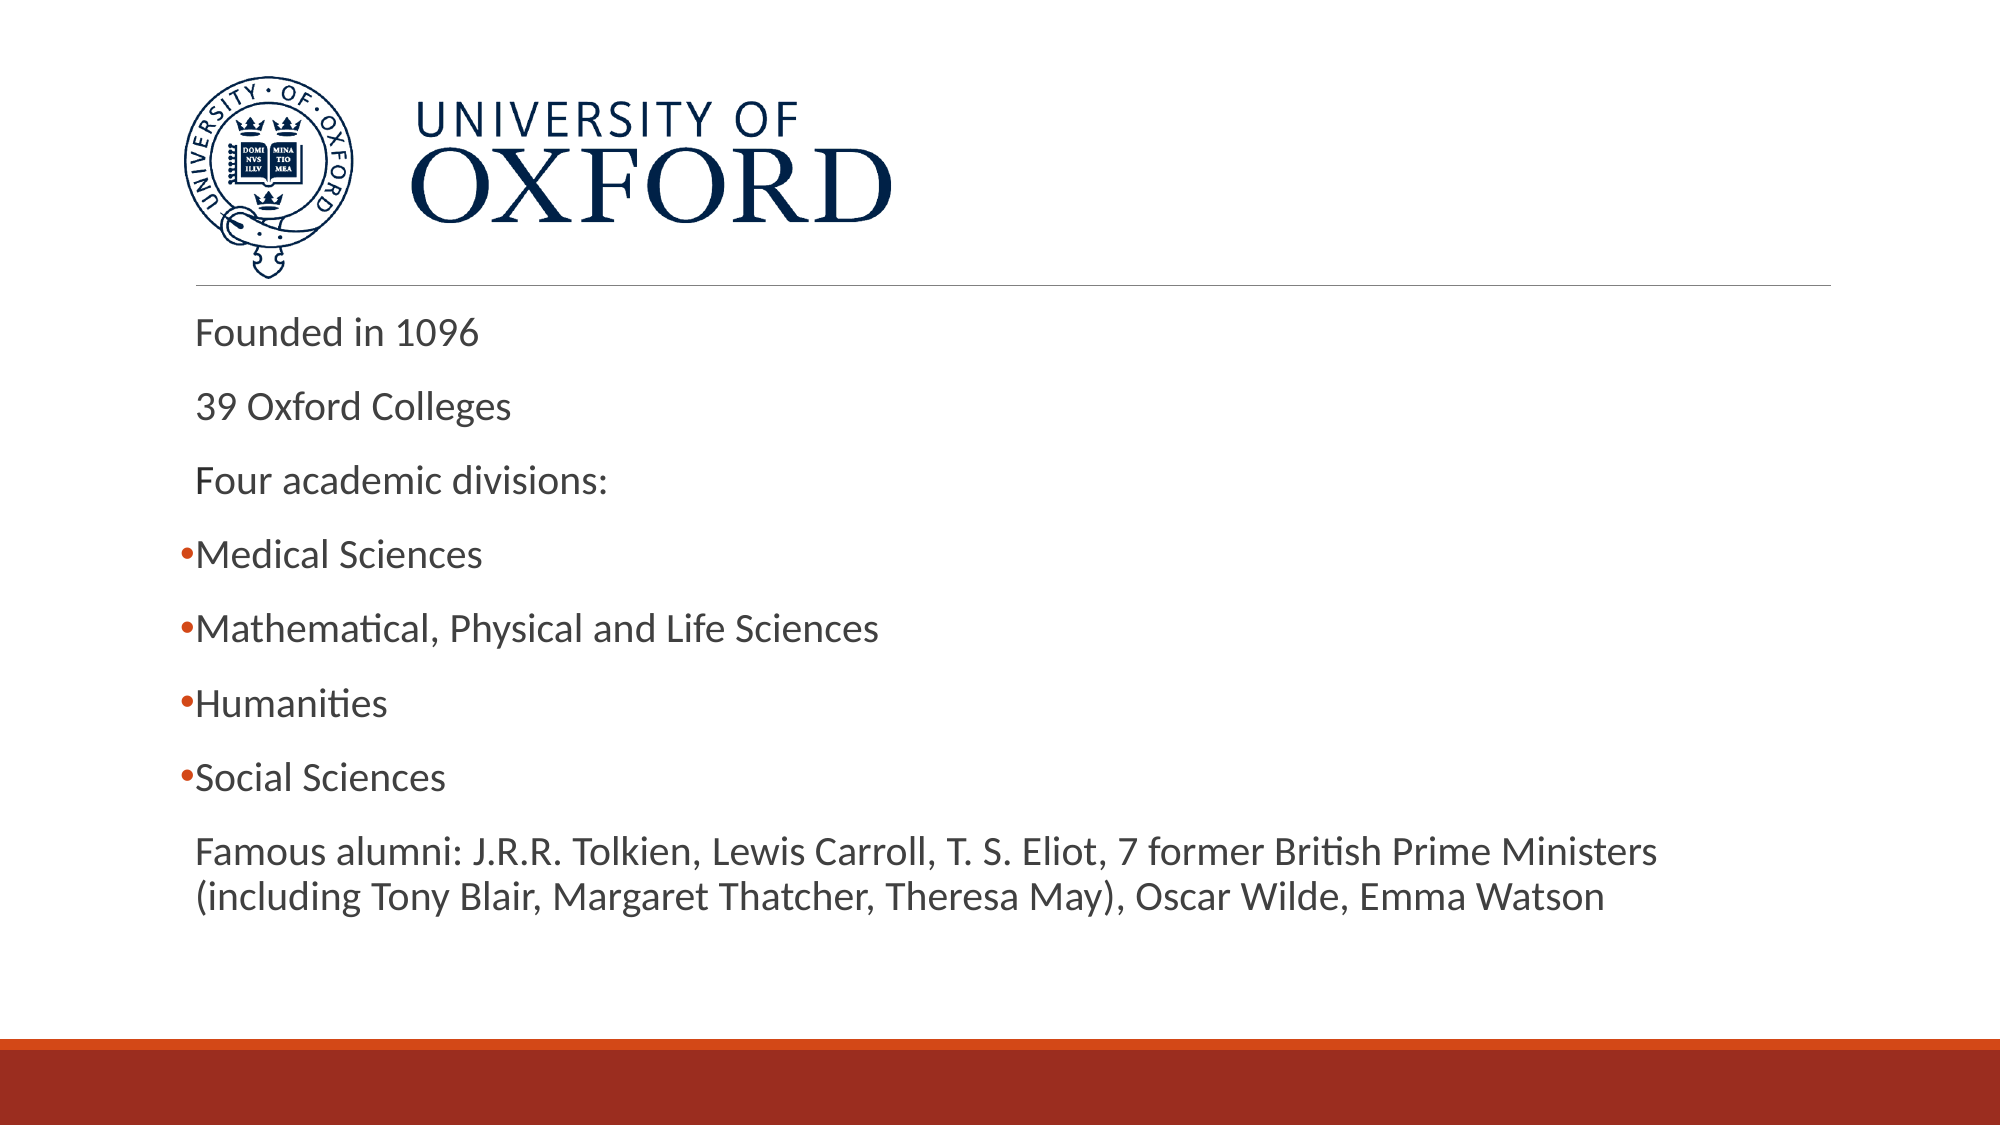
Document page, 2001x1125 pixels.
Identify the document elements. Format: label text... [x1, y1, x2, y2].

list Founded in 1096 39 Oxford Colleges Four academic divisions: Medical Sciences Mathematical, Physical and Life Sciences Humanities Social Sciences Famous alumni: J.R.R. Tolkien, Lewis Carroll, T. S. Eliot, 7 former British Prime Ministers (including Tony Blair, Margaret Thatcher, Theresa May), Oscar Wilde, Emma Watson [180, 302, 1830, 963]
picture [99, 15, 1001, 317]
